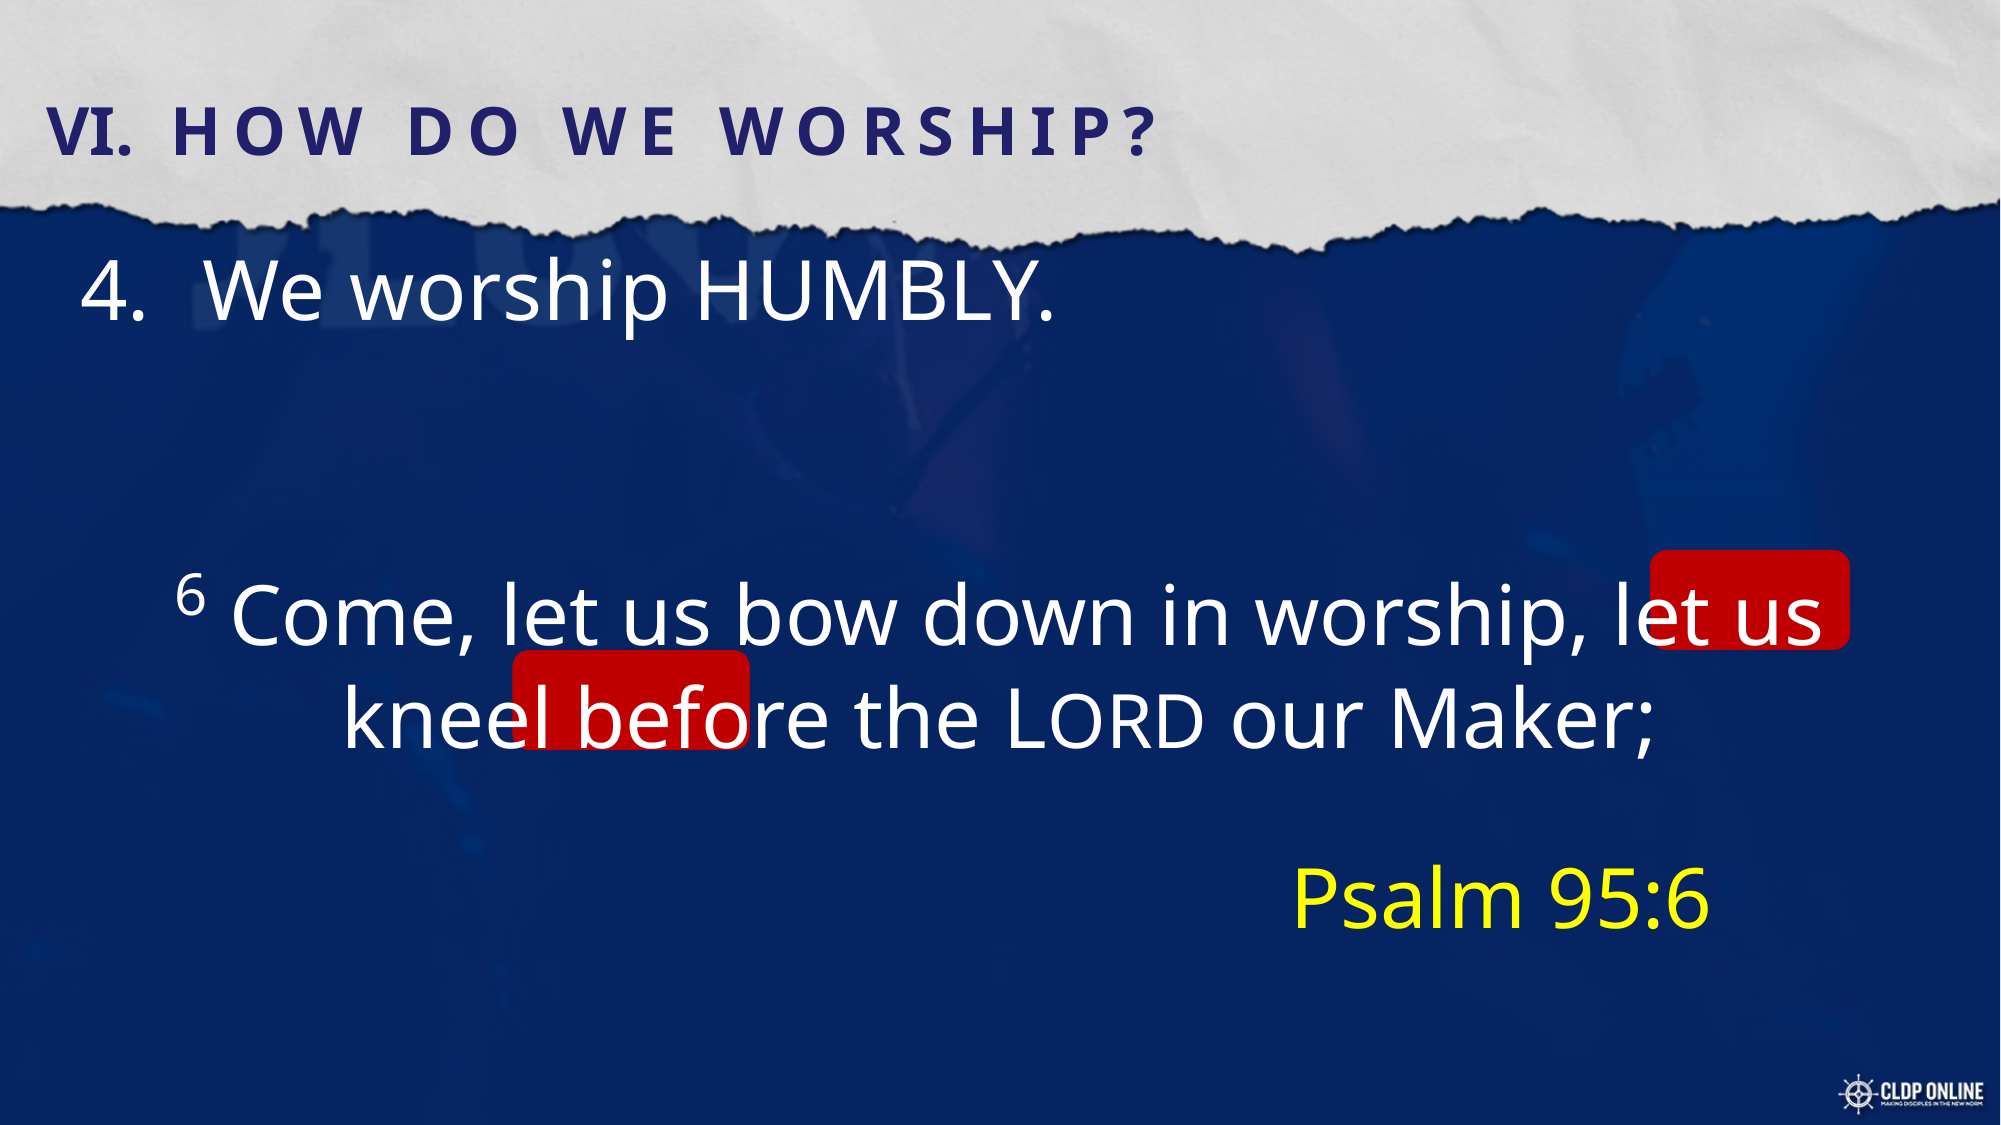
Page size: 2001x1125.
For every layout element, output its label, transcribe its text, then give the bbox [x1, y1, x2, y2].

text_box HOW DO WE WORSHIP? [31, 81, 1172, 177]
text_box 6 Come, let us bow down in worship, let us kneel before the LORD our Maker; [122, 537, 1877, 887]
text_box We worship HUMBLY. [65, 229, 1888, 345]
picture [0, 0, 2001, 1125]
text_box Psalm 95:6 [1275, 887, 1805, 990]
